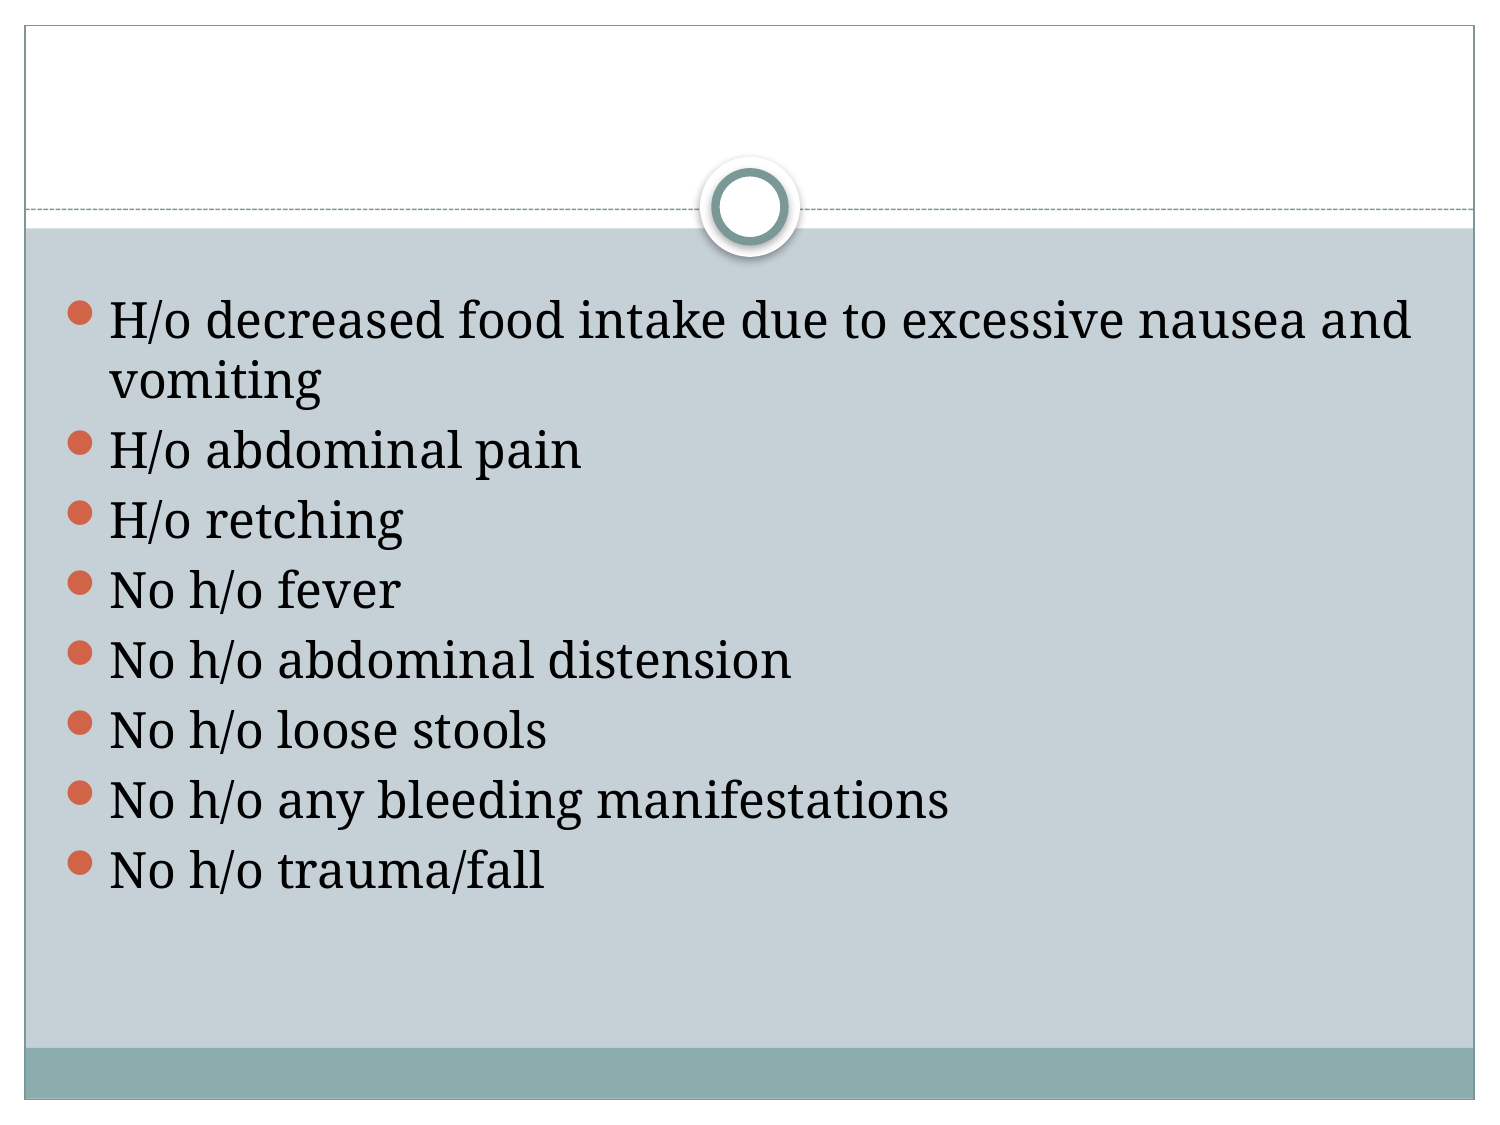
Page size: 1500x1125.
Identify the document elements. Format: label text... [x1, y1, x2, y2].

list H/o decreased food intake due to excessive nausea and vomiting H/o abdominal pain H/o retching No h/o fever No h/o abdominal distension No h/o loose stools No h/o any bleeding manifestations No h/o trauma/fall [49, 281, 1445, 1001]
